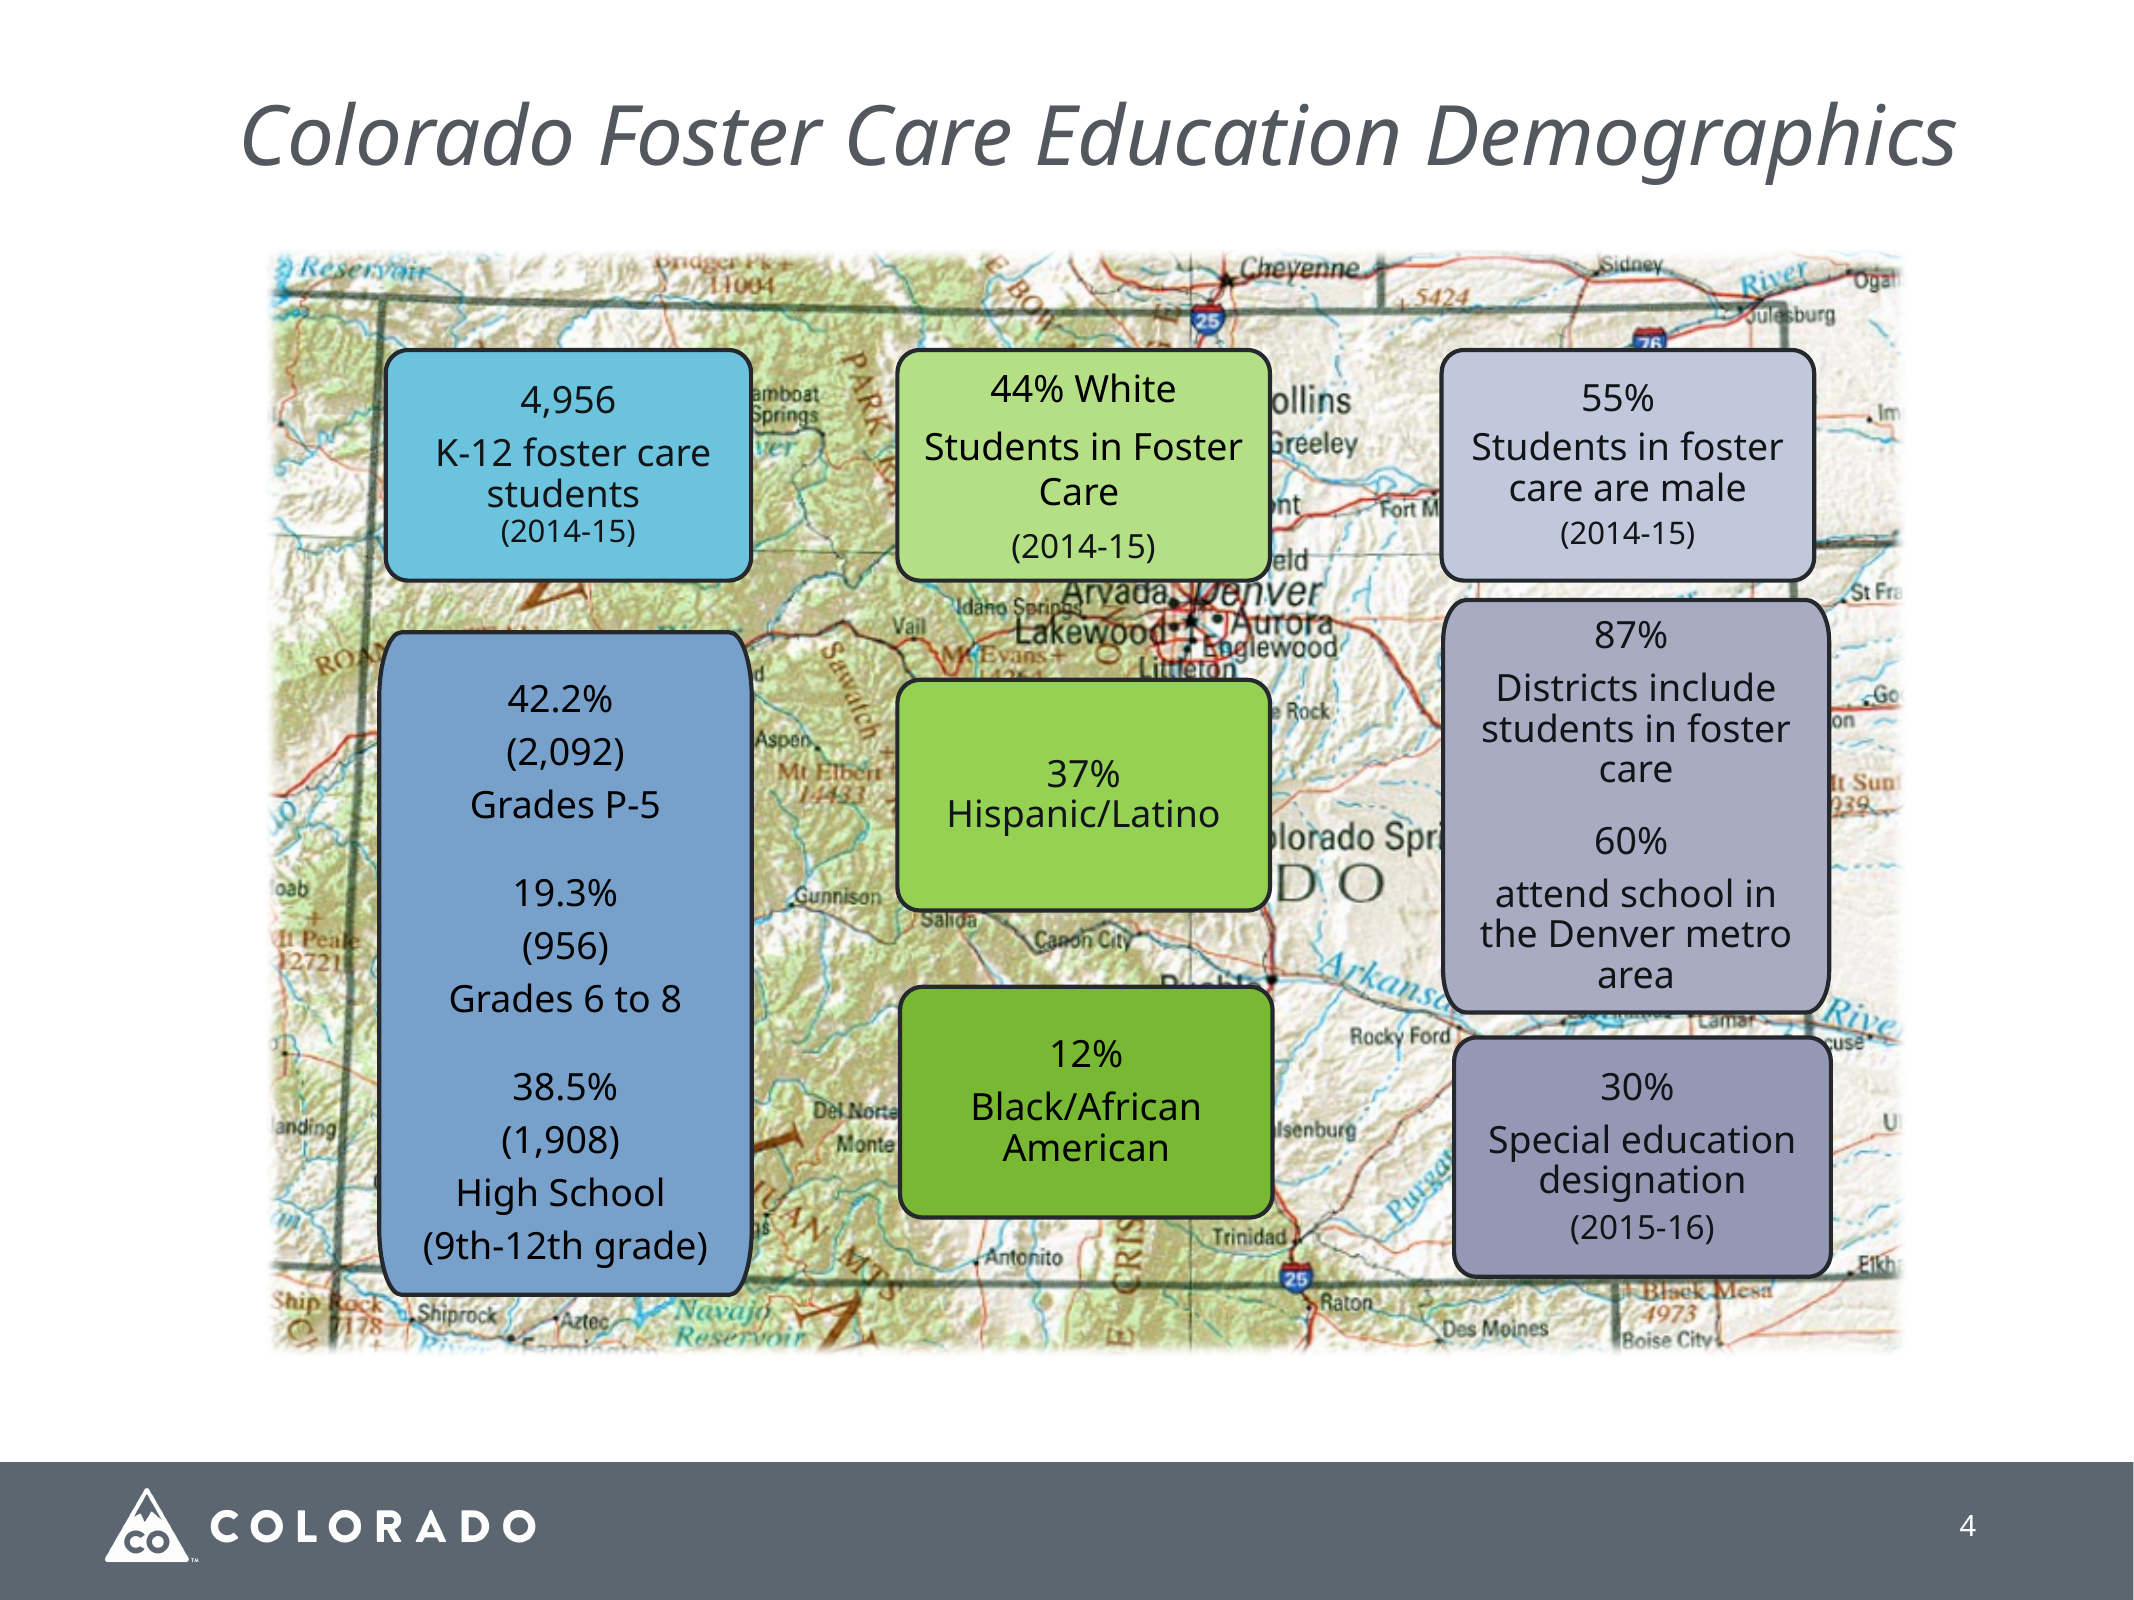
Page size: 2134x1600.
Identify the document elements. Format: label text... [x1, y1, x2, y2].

footer 4 [1404, 1500, 1991, 1548]
text_box Colorado Foster Care Education Demographics [216, 75, 2005, 324]
picture [82, 1465, 558, 1585]
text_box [266, 249, 1907, 1357]
